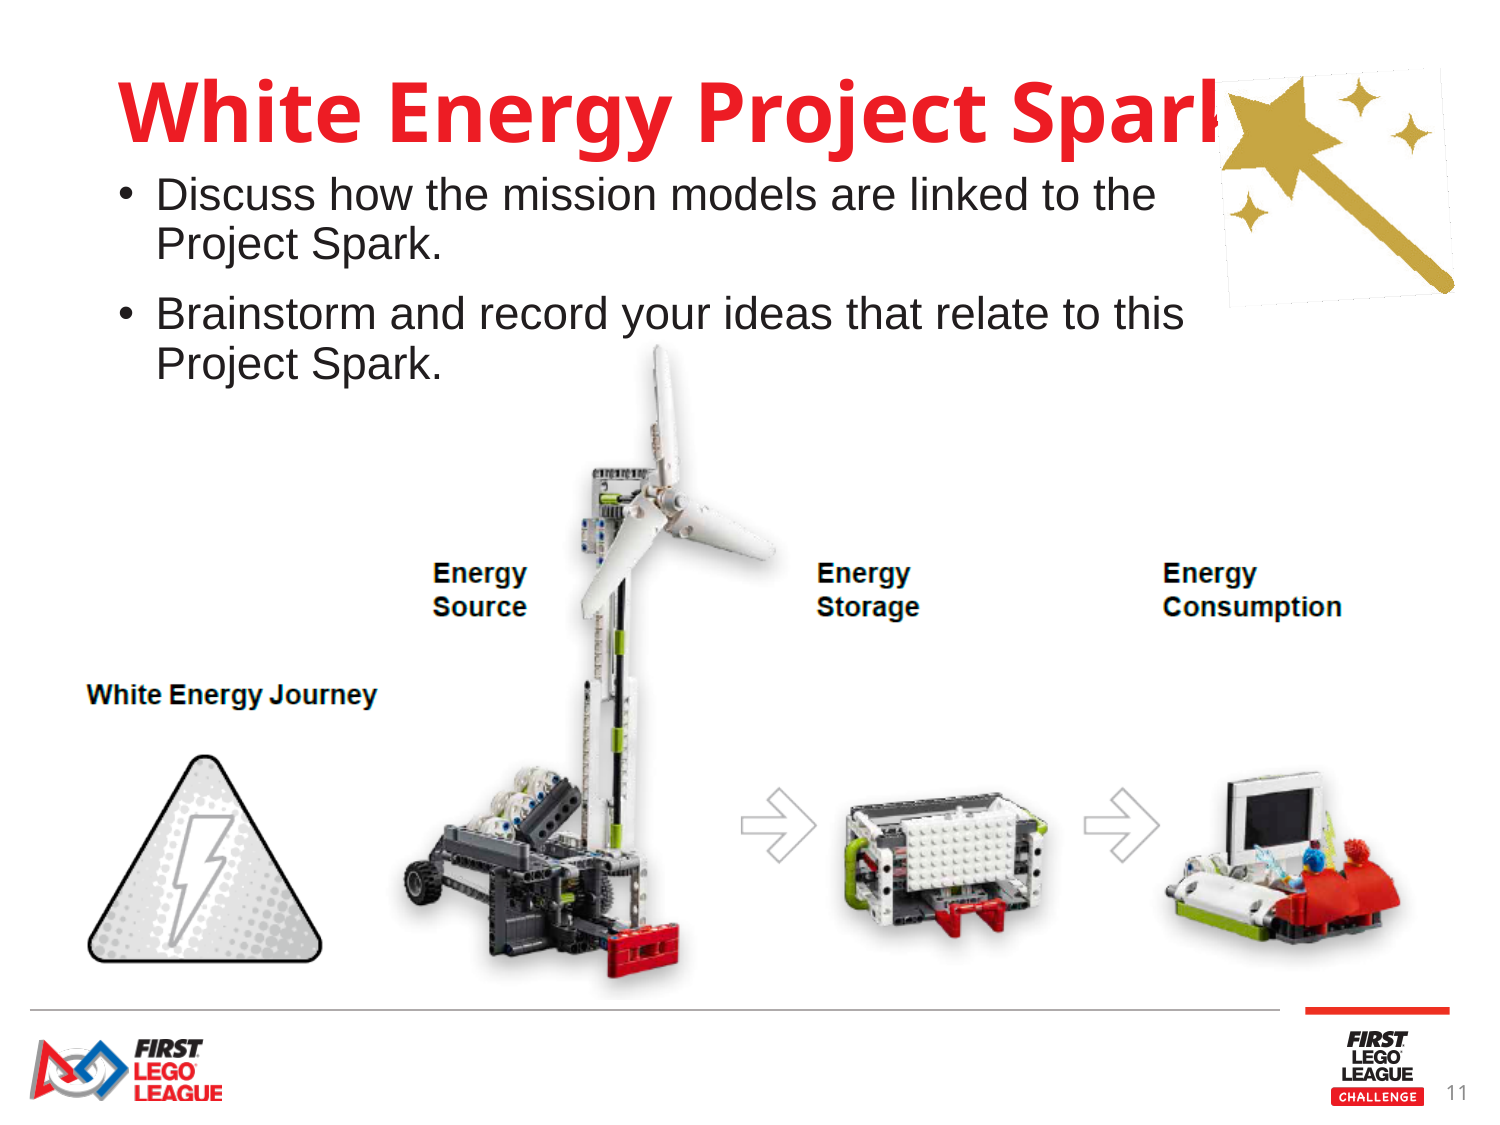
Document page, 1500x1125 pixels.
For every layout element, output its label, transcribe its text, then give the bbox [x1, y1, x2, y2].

picture [1222, 75, 1448, 301]
picture [50, 321, 1431, 1000]
slide_number 11 [1425, 1076, 1484, 1111]
list Discuss how the mission models are linked to the Project Spark. Brainstorm and record your ideas that relate to this Project Spark. [103, 179, 1216, 321]
title White Energy Project Spark [103, 53, 1397, 179]
